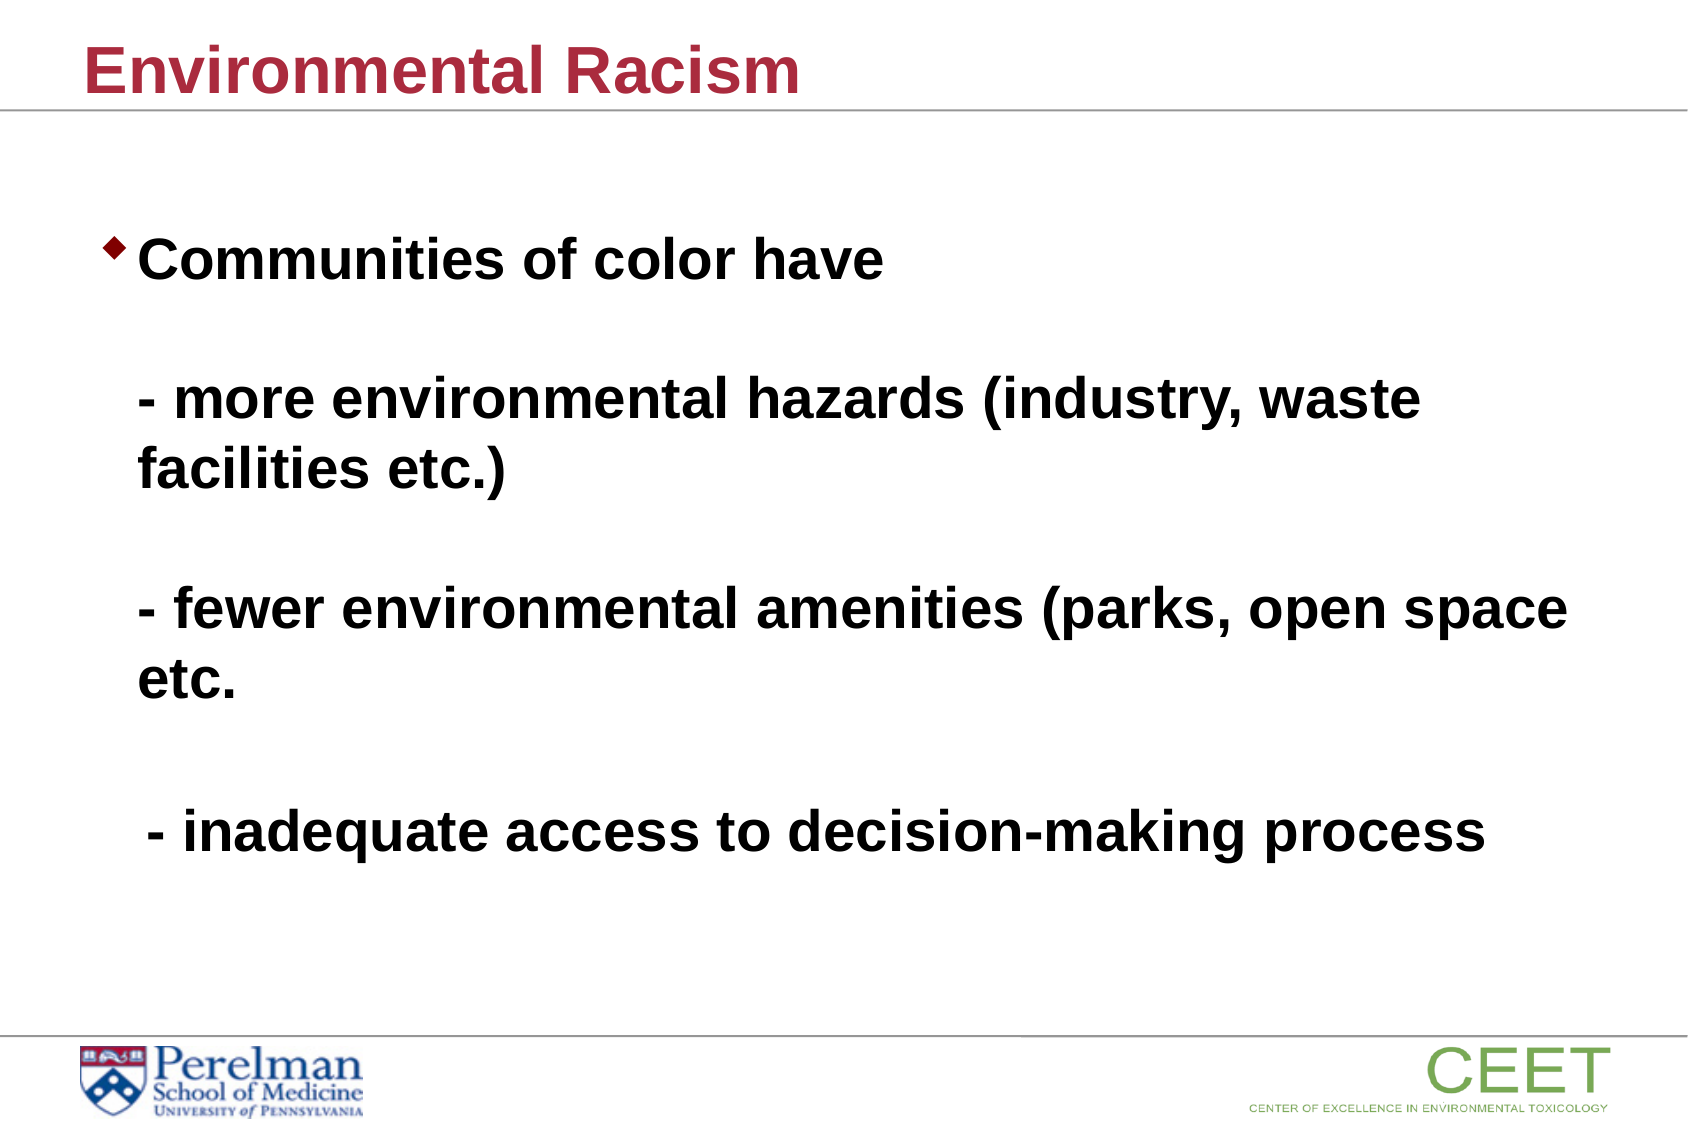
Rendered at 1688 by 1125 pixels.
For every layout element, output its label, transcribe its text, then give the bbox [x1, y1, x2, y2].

title Environmental Racism [83, 14, 1657, 107]
picture [1244, 1040, 1618, 1118]
list Communities of color have - more environmental hazards (industry, waste facilities etc.) - fewer environmental amenities (parks, open space etc. - inadequate access to decision-making process [97, 204, 1587, 886]
picture [80, 1046, 363, 1119]
